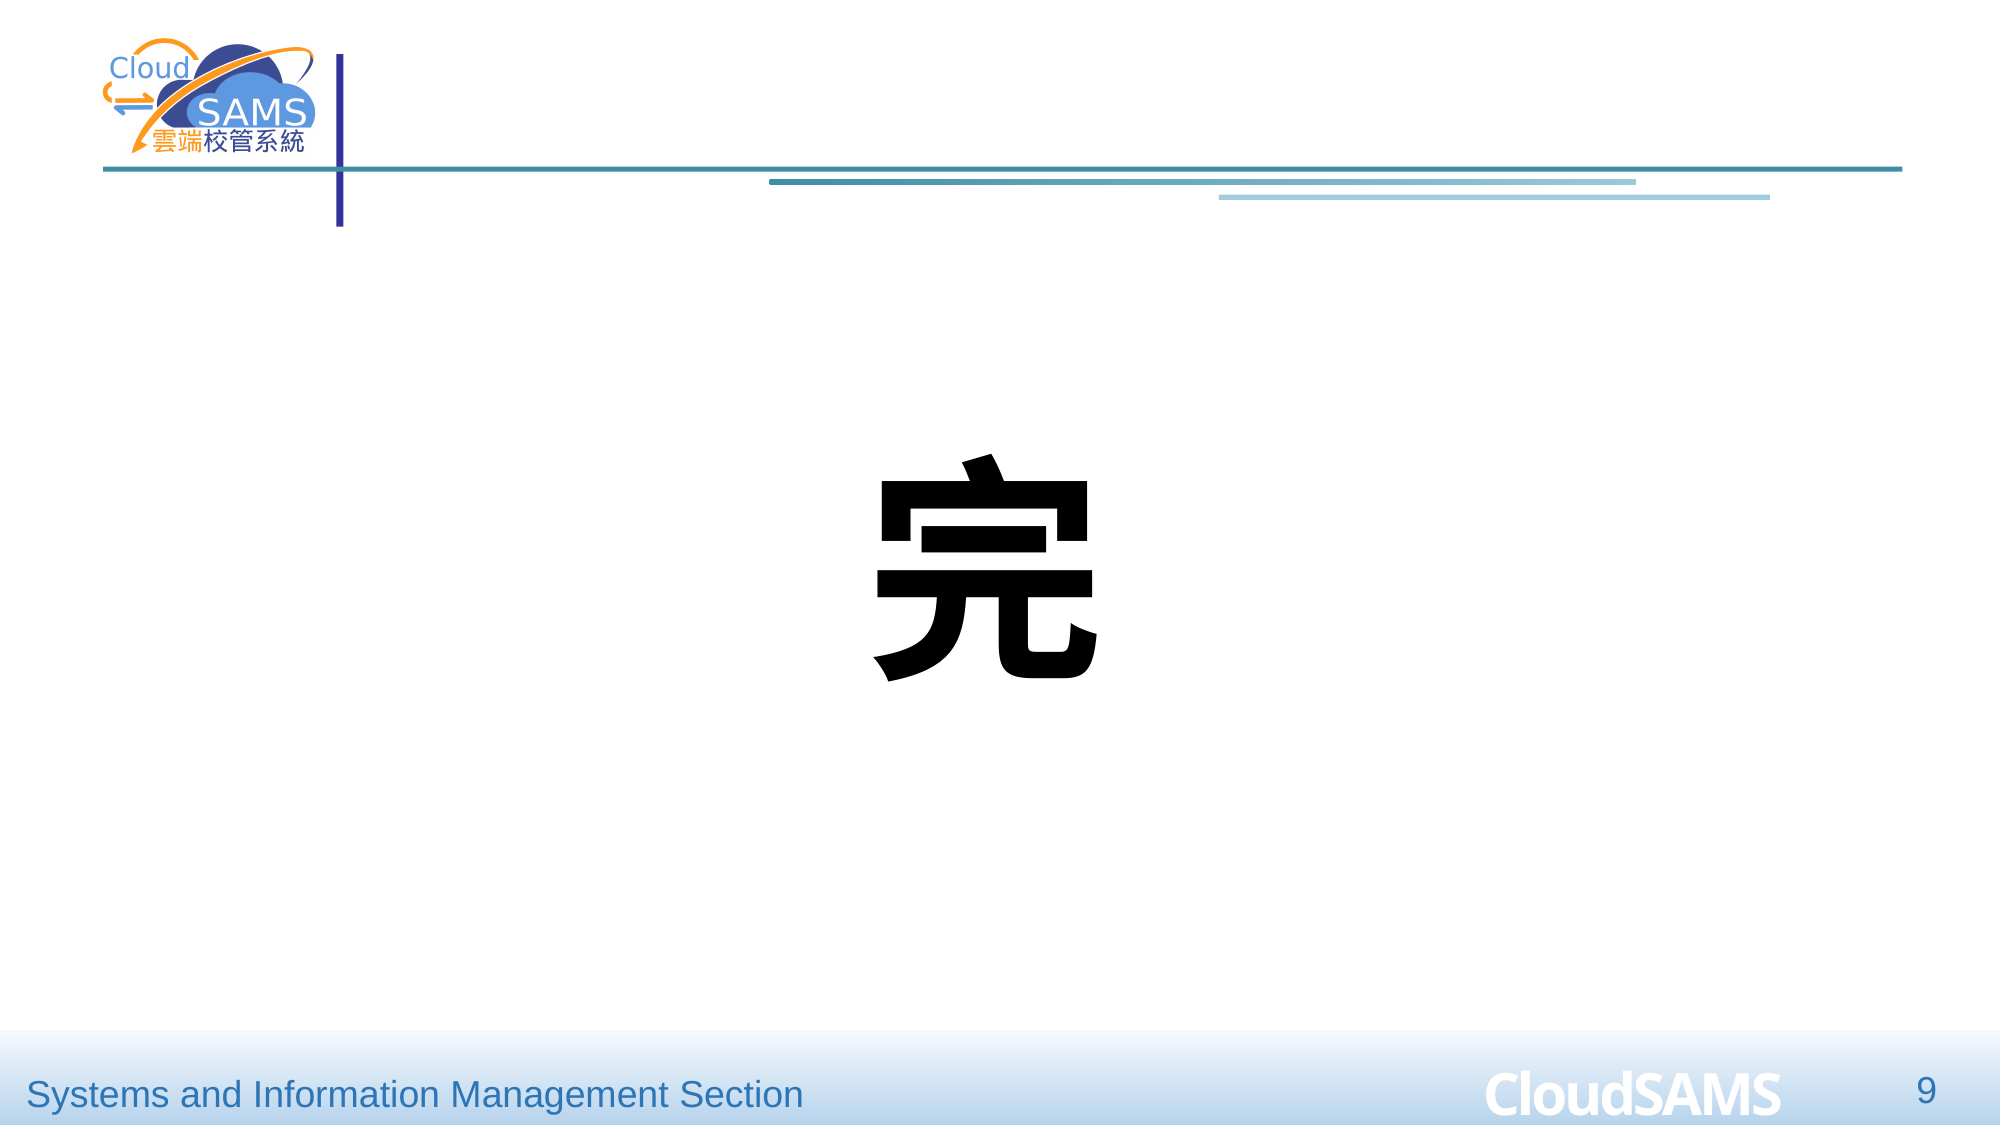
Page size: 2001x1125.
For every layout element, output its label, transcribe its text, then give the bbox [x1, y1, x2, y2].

list 完 [102, 235, 1869, 992]
slide_number 9 [1755, 1059, 1952, 1125]
picture [87, 7, 349, 175]
